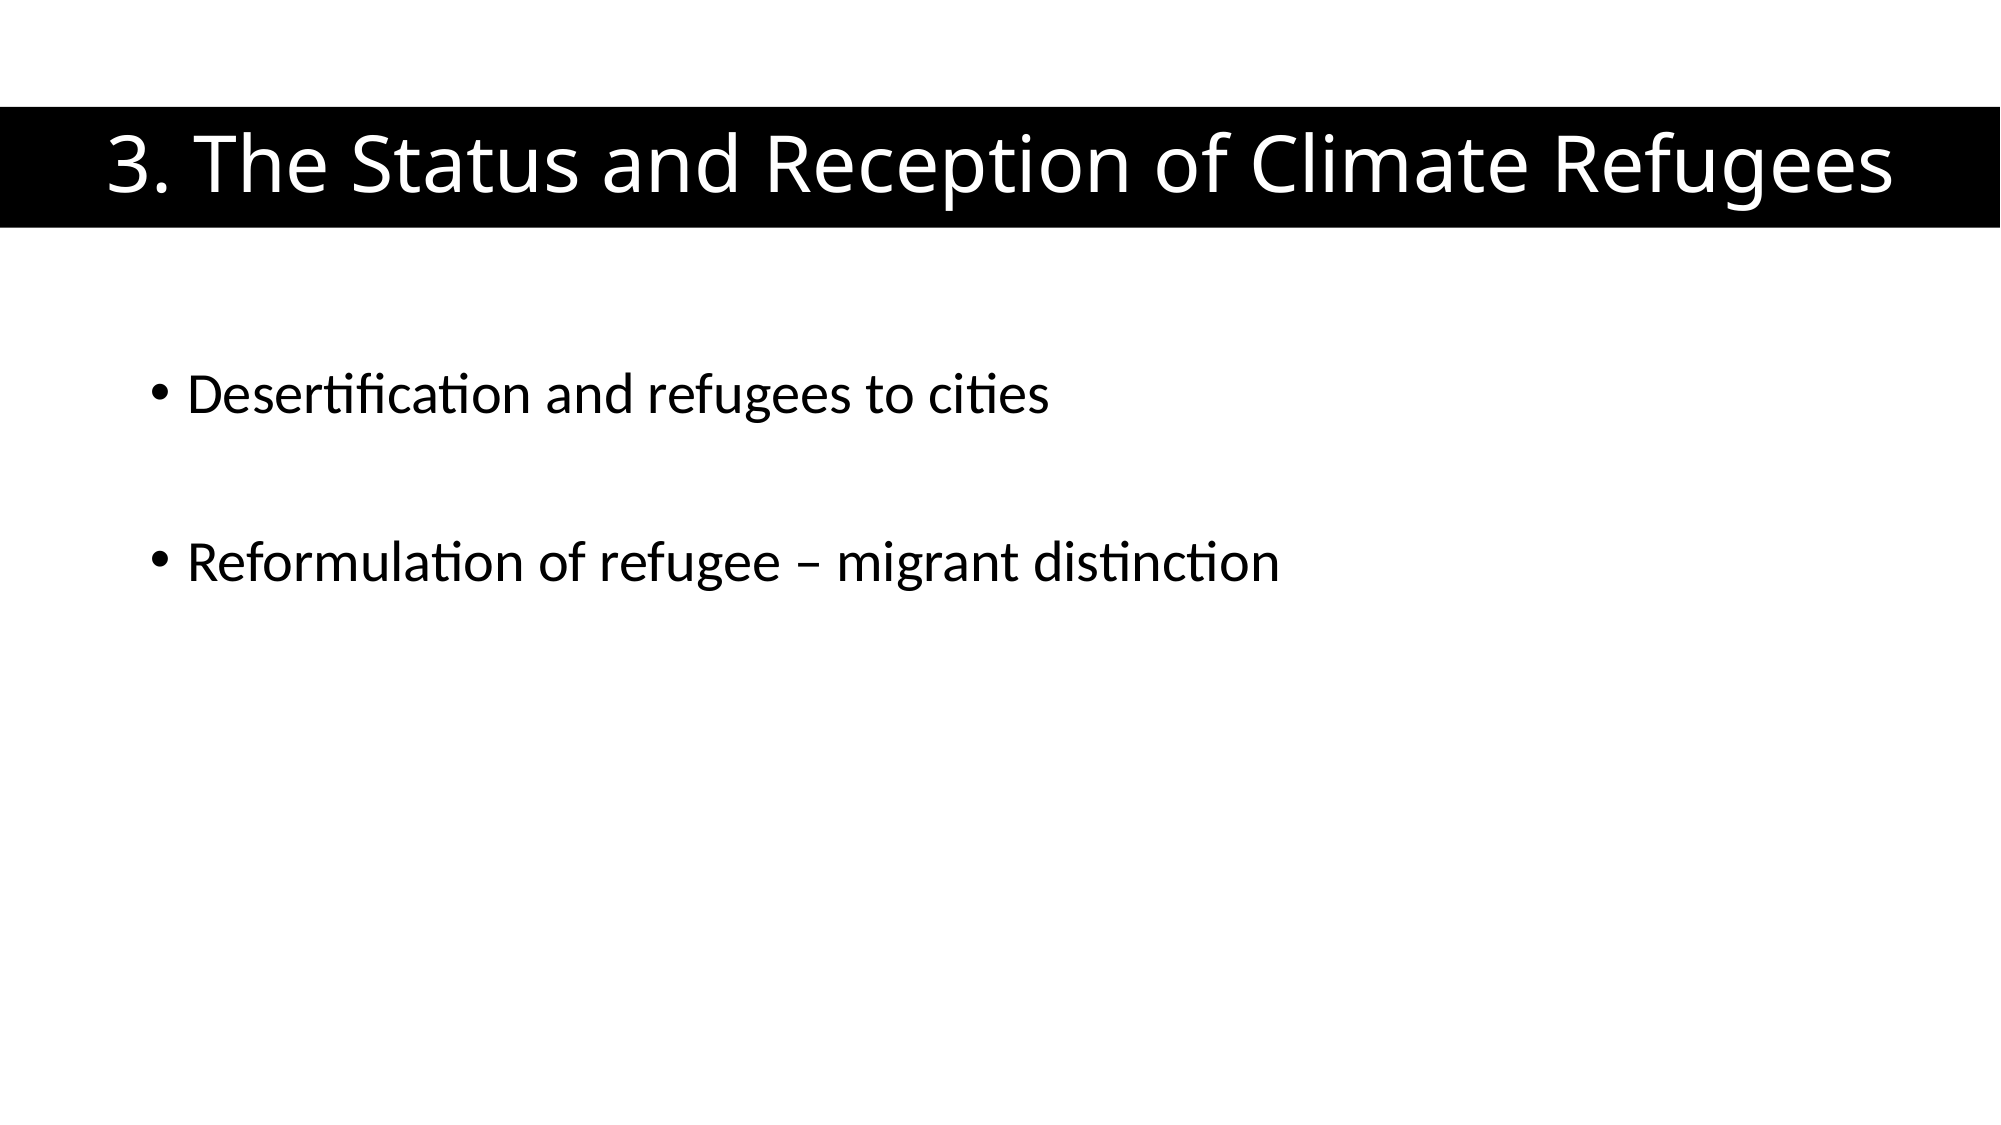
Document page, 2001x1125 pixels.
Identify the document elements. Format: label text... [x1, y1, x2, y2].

text_box 3. The Status and Reception of Climate Refugees [91, 105, 1931, 228]
list Desertification and refugees to cities Reformulation of refugee – migrant distinction [134, 355, 1860, 1070]
text_box [0, 106, 2000, 229]
